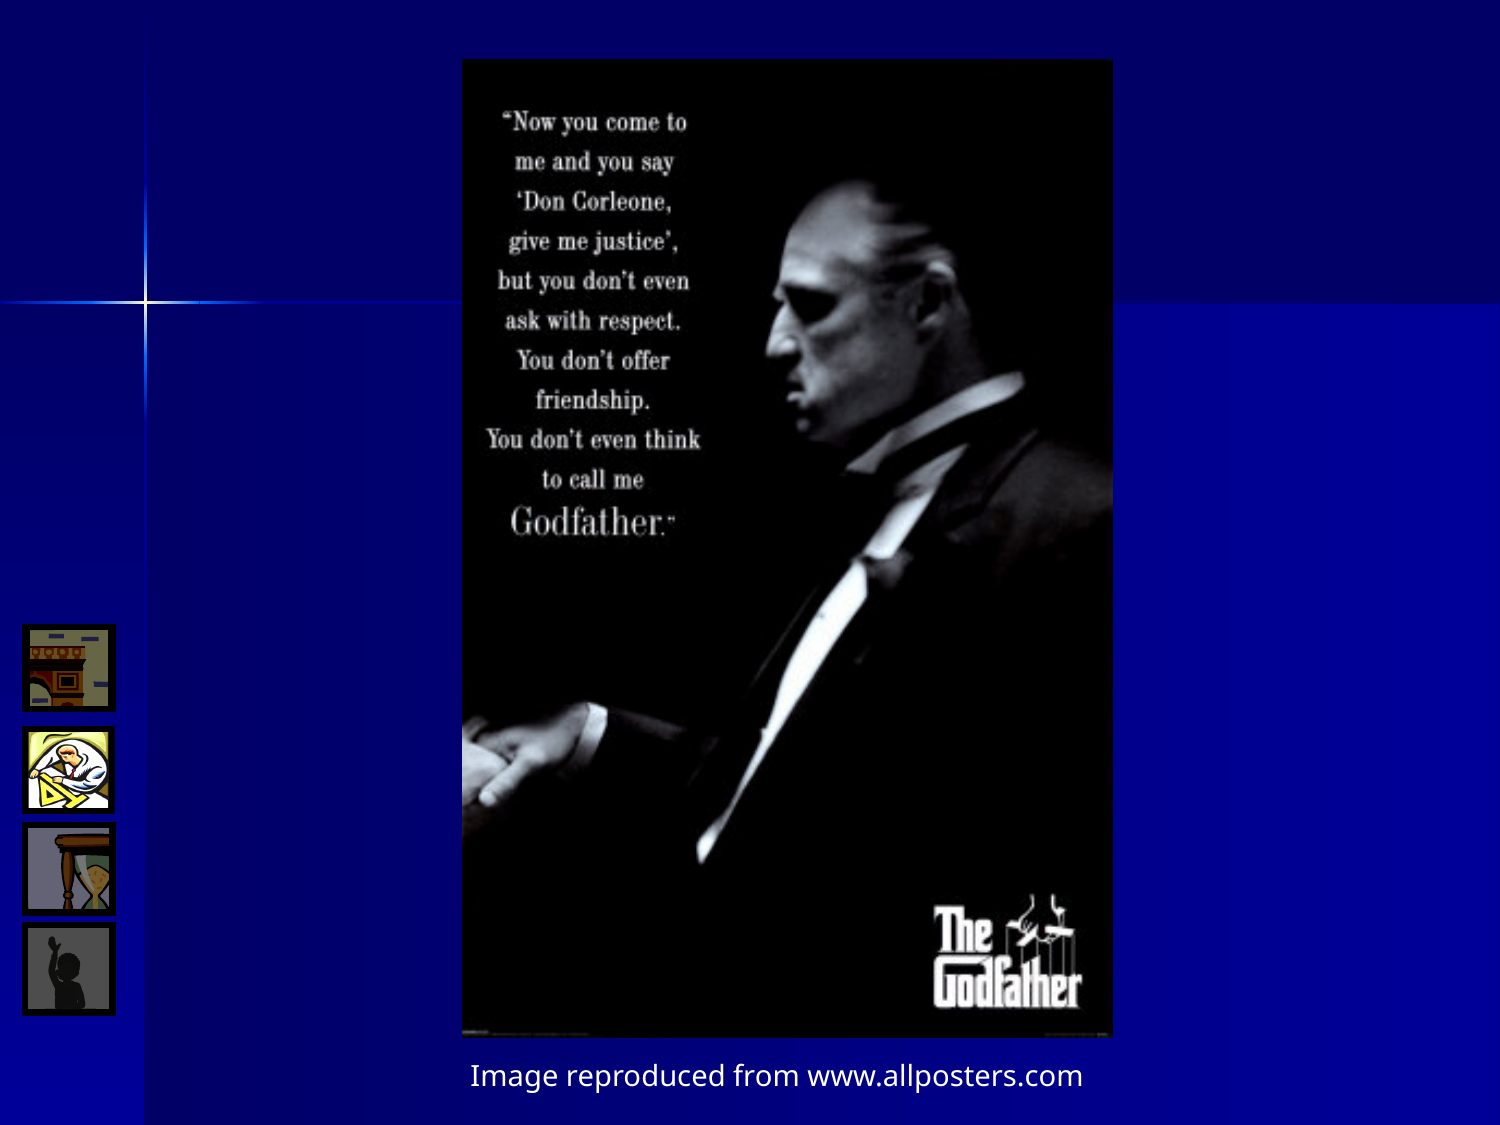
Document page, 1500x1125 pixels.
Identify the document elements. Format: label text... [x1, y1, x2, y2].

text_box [23, 624, 115, 1013]
picture [462, 59, 1113, 1038]
text_box Image reproduced from www.allposters.com [455, 1049, 1099, 1100]
